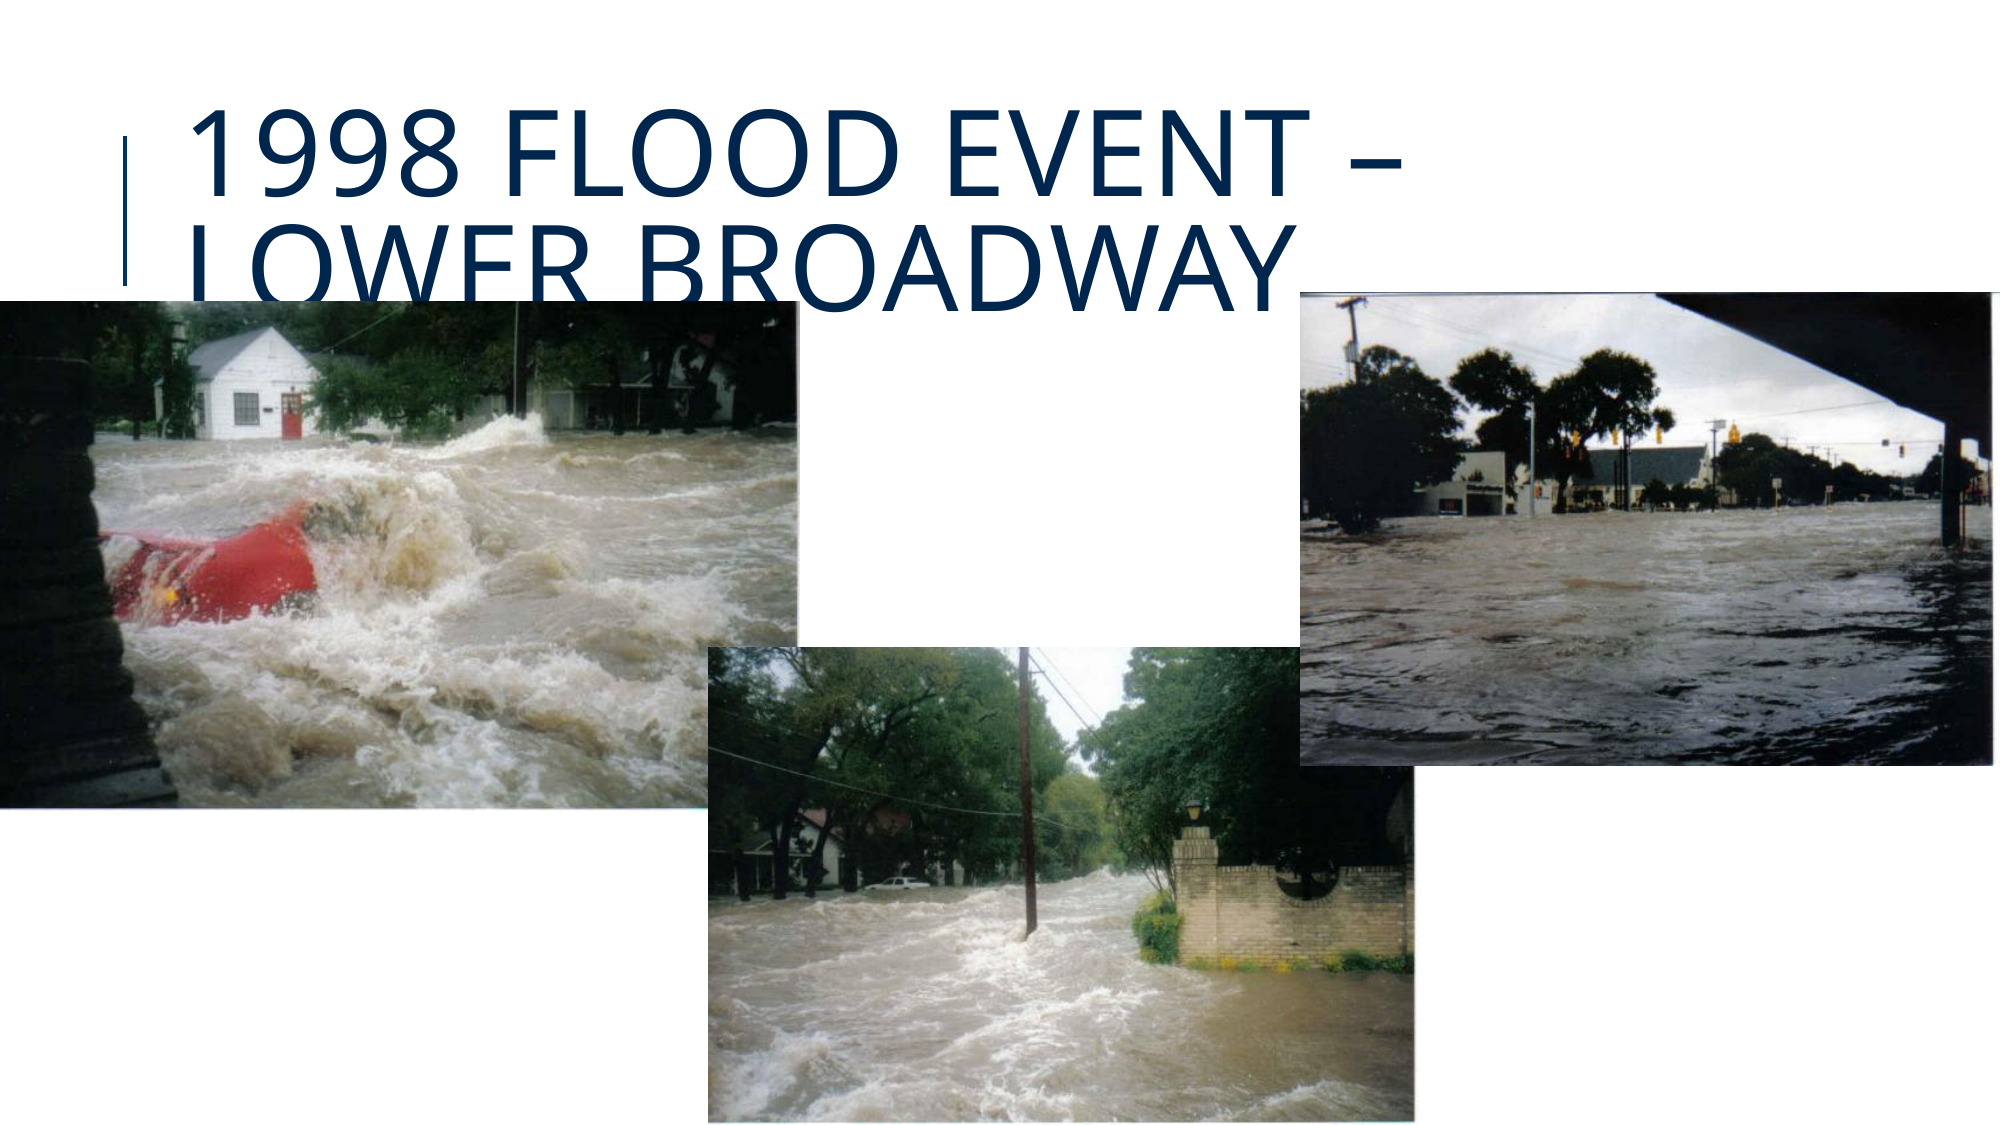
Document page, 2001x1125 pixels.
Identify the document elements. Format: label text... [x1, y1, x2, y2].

title 1998 Flood Event – Lower Broadway [168, 96, 1763, 342]
picture [0, 292, 2000, 1125]
